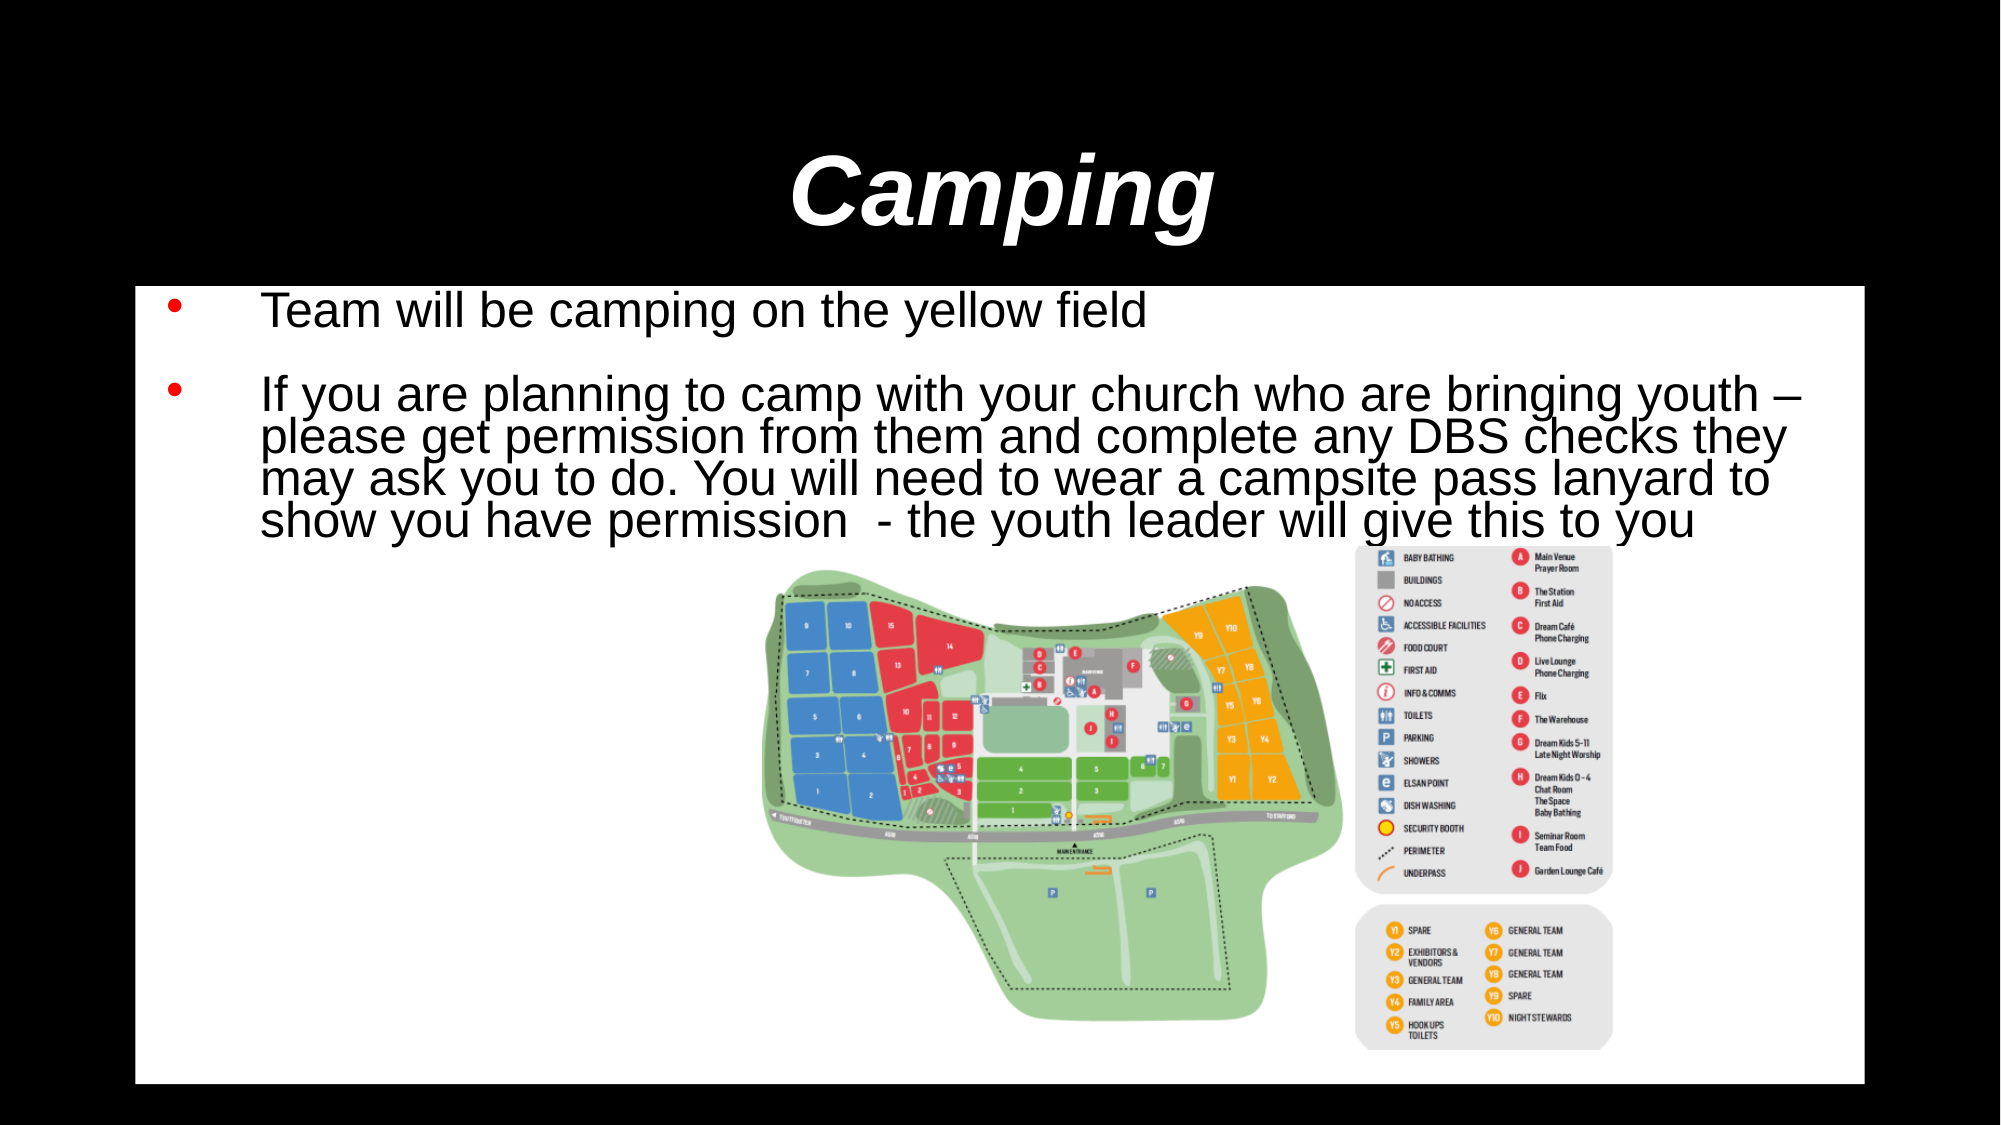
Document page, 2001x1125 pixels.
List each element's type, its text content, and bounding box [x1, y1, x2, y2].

text_box Camping [178, 118, 1827, 254]
picture [762, 546, 1624, 1050]
text_box Team will be camping on the yellow field If you are planning to camp with your church who are bringing youth – please get permission from them and complete any DBS checks they may ask you to do. You will need to wear a campsite pass lanyard to show you have permission - the youth leader will give this to you [135, 286, 1865, 1085]
